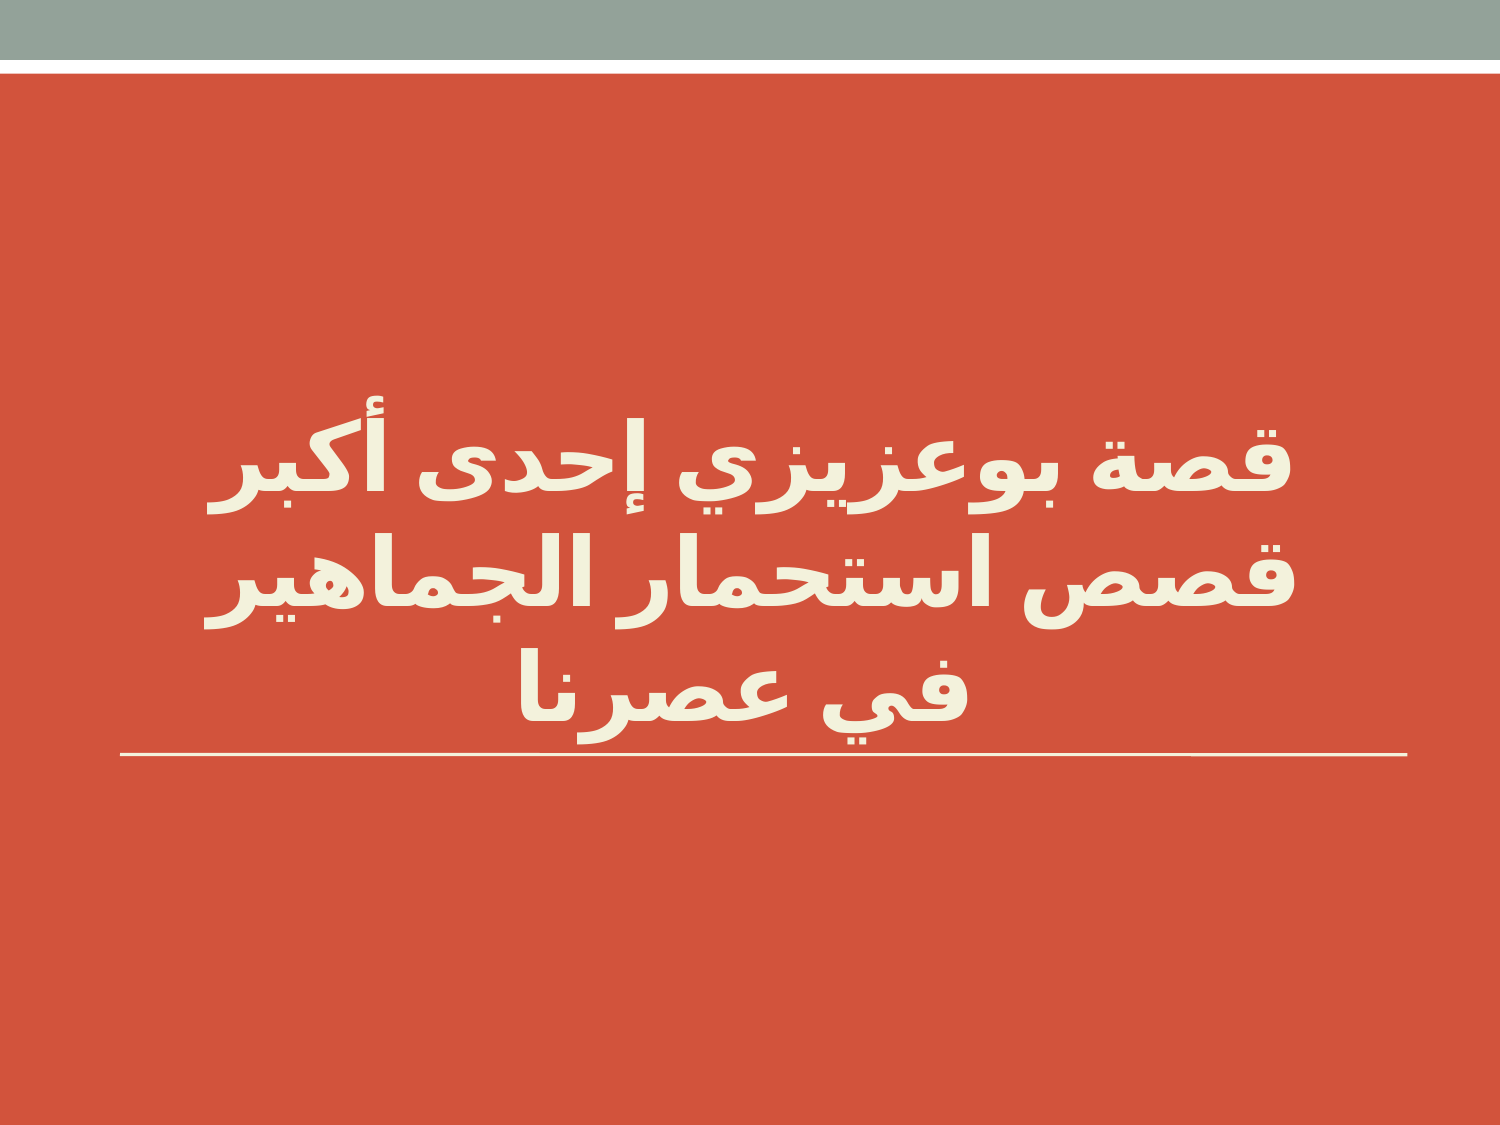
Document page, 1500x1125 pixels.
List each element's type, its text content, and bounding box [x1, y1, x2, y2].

title قصة بوعزيزي إحدى أكبر قصص استحمار الجماهير في عصرنا [118, 387, 1394, 749]
